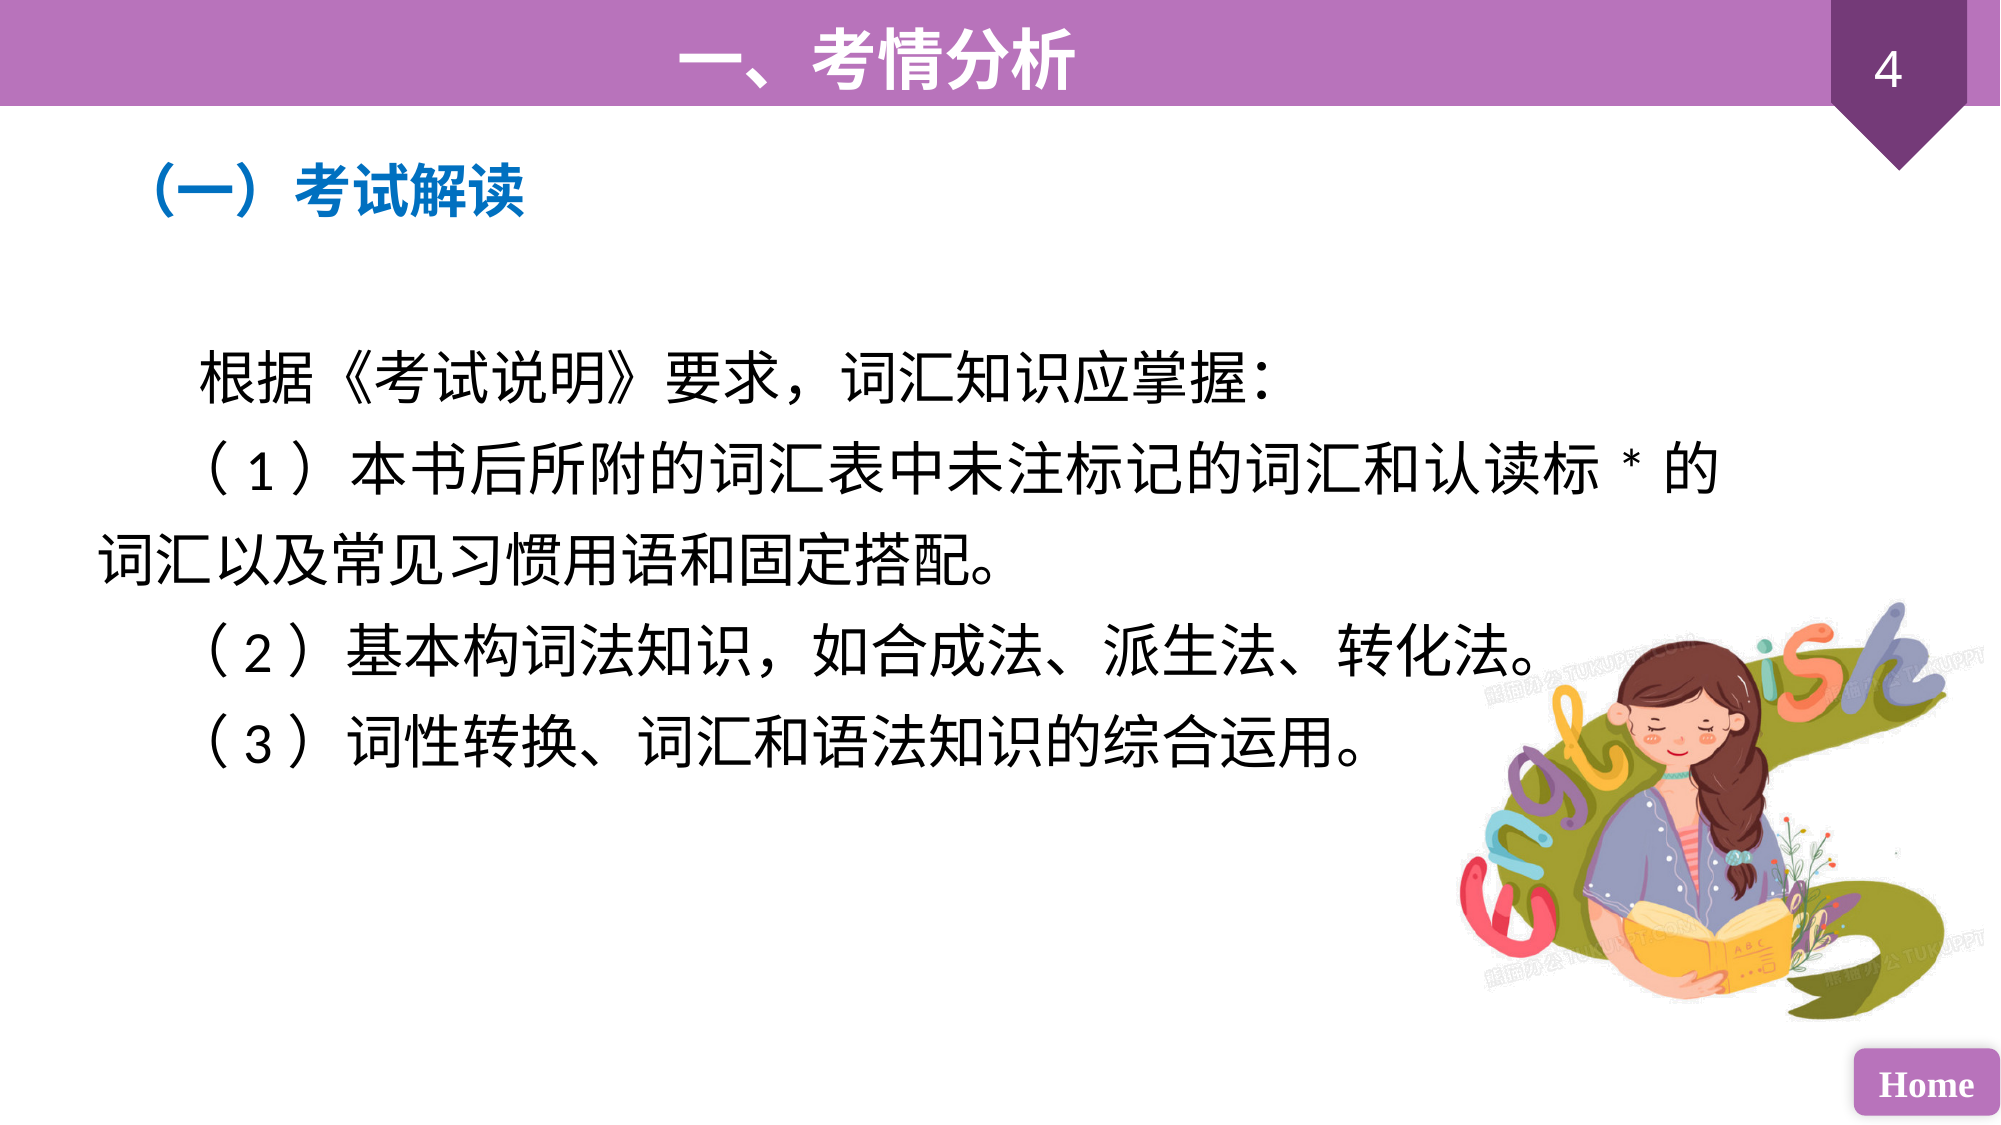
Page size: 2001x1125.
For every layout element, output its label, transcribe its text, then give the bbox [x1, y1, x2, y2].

picture [1443, 549, 1985, 1046]
text_box （一）考试解读 [103, 146, 650, 232]
text_box 根据《考试说明》要求，词汇知识应掌握： （1）本书后所附的词汇表中未注标记的词汇和认读标*的词汇以及常见习惯用语和固定搭配。 （2）基本构词法知识，如合成法、派生法、转化法。 （3）词性转换、词汇和语法知识的综合运用。 [81, 313, 1736, 783]
